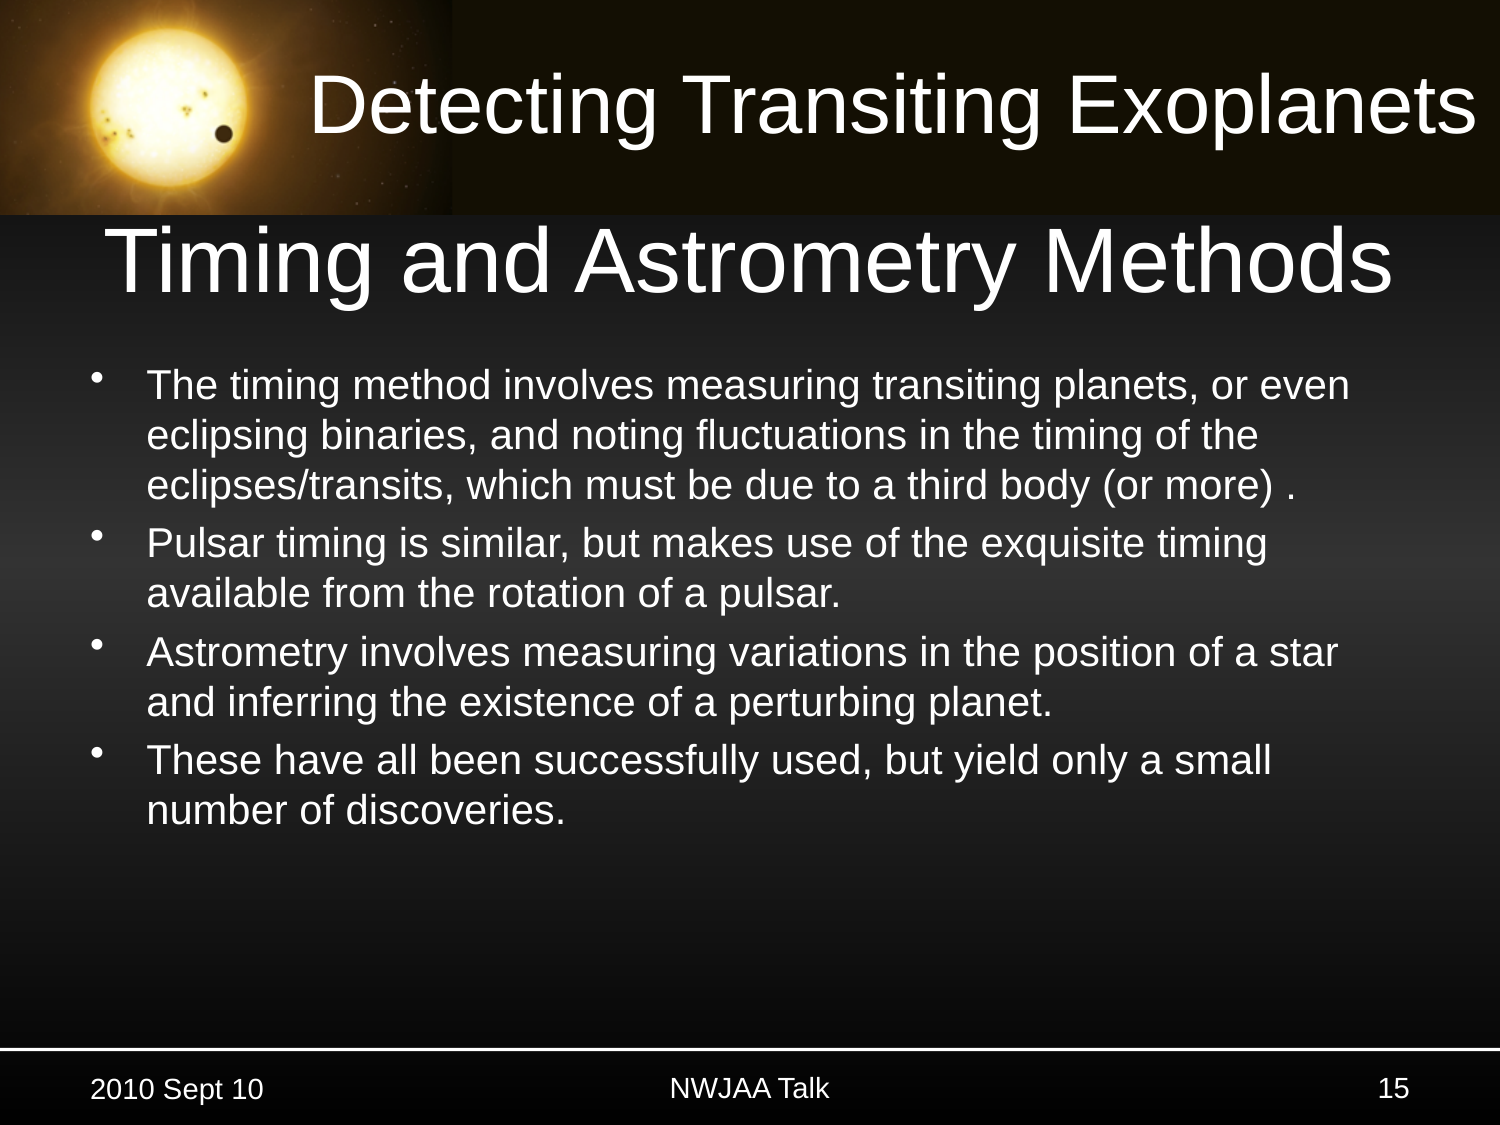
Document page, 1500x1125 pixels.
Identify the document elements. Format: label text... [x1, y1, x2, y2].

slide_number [74, 1062, 426, 1114]
picture [0, 0, 1500, 215]
title Timing and Astrometry Methods [74, 162, 1426, 349]
list The timing method involves measuring transiting planets, or even eclipsing binaries, and noting fluctuations in the timing of the eclipses/transits, which must be due to a third body (or more) . Pulsar timing is similar, but makes use of the exquisite timing available from the rotation of a pulsar. Astrometry involves measuring variations in the position of a star and inferring the existence of a perturbing planet. These have all been successfully used, but yield only a small number of discoveries. [74, 349, 1426, 1006]
footer NWJAA Talk [512, 1061, 988, 1113]
slide_number 15 [1074, 1061, 1426, 1113]
